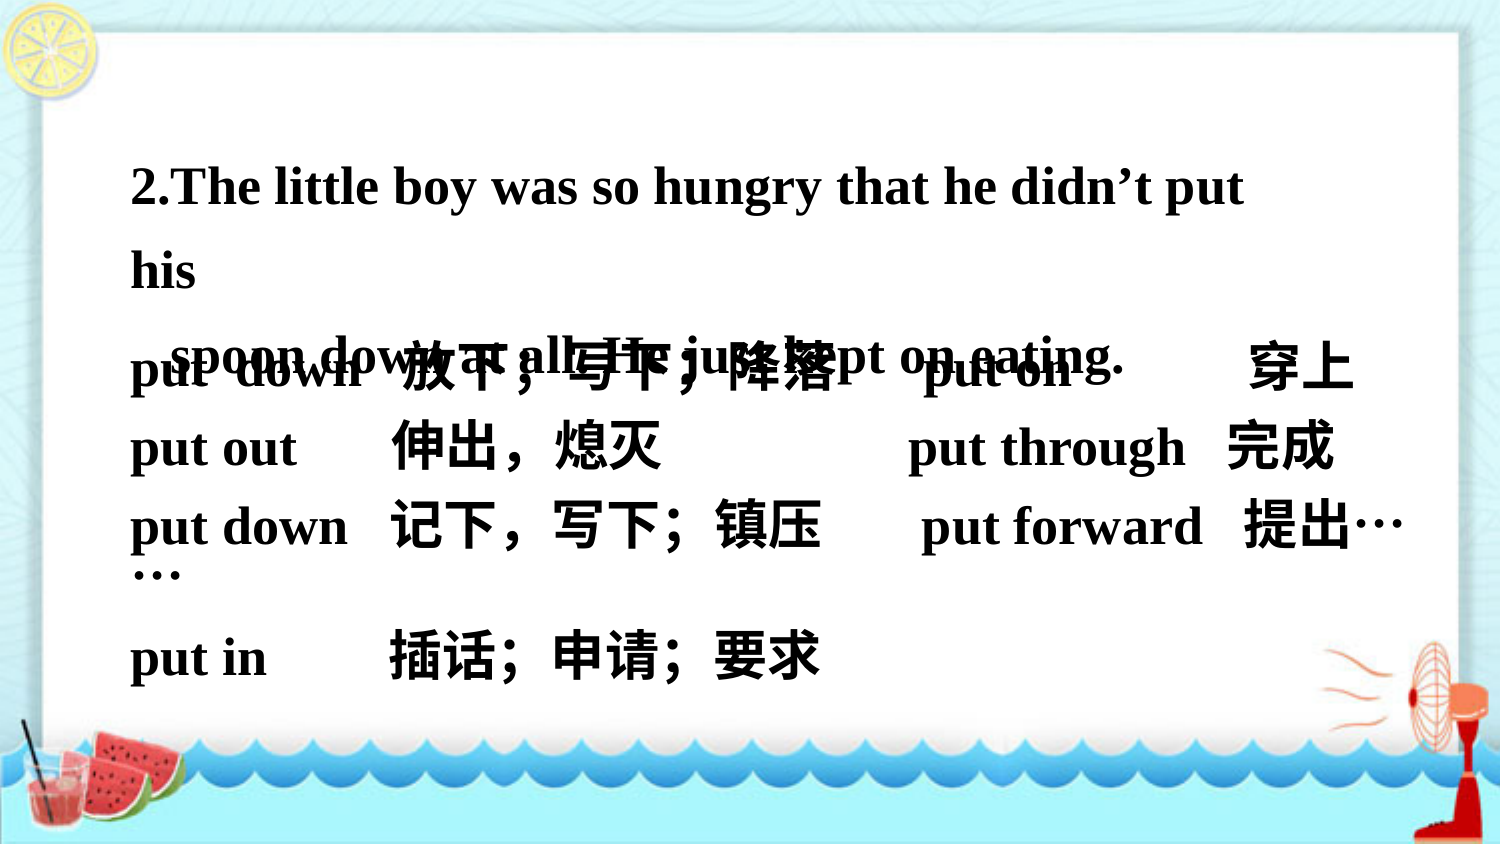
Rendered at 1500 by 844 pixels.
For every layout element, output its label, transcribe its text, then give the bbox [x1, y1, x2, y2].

picture [0, 0, 1500, 844]
text_box 2.The little boy was so hungry that he didn’t put his spoon down at all. He just kept on eating. [115, 123, 1341, 337]
text_box put down 放下；写下；降落 put on 穿上 put out 伸出，熄灭 put through 完成 put down 记下，写下；镇压 put forward 提出…… put in 插话；申请；要求 [115, 337, 1459, 694]
